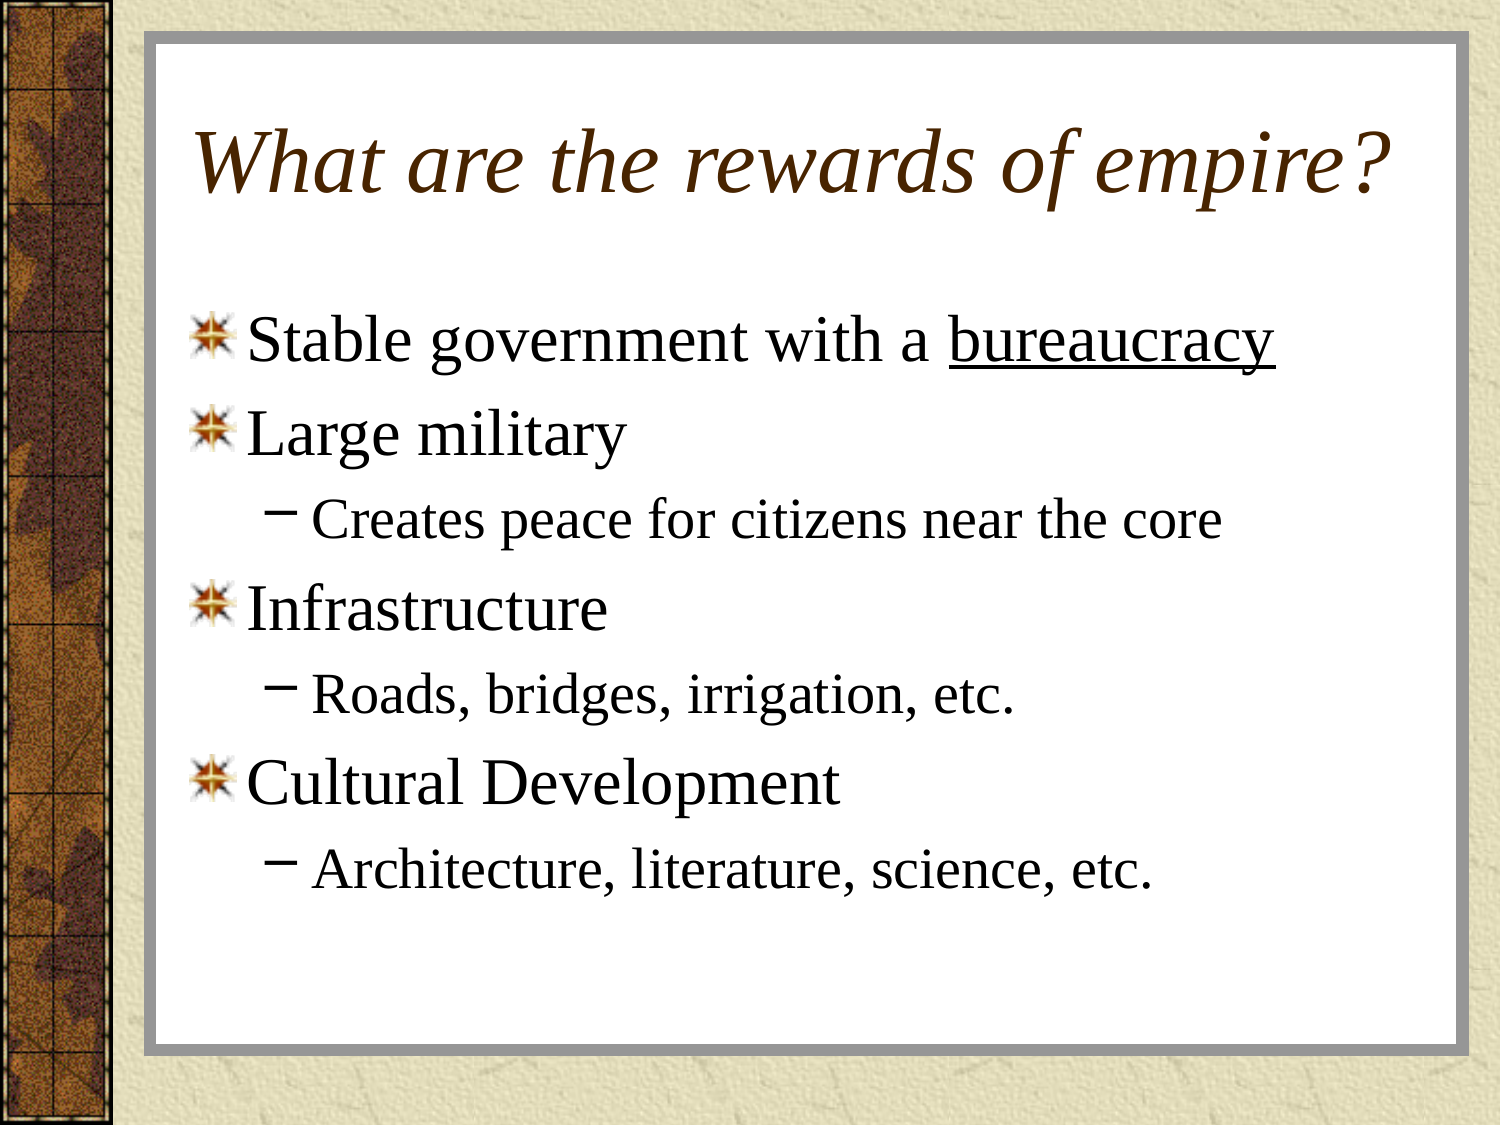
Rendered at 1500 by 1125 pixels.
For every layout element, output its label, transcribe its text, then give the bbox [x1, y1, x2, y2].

title What are the rewards of empire? [174, 62, 1451, 251]
list Stable government with a bureaucracy Large military Creates peace for citizens near the core Infrastructure Roads, bridges, irrigation, etc. Cultural Development Architecture, literature, science, etc. [174, 287, 1451, 963]
picture [0, 0, 1500, 1125]
